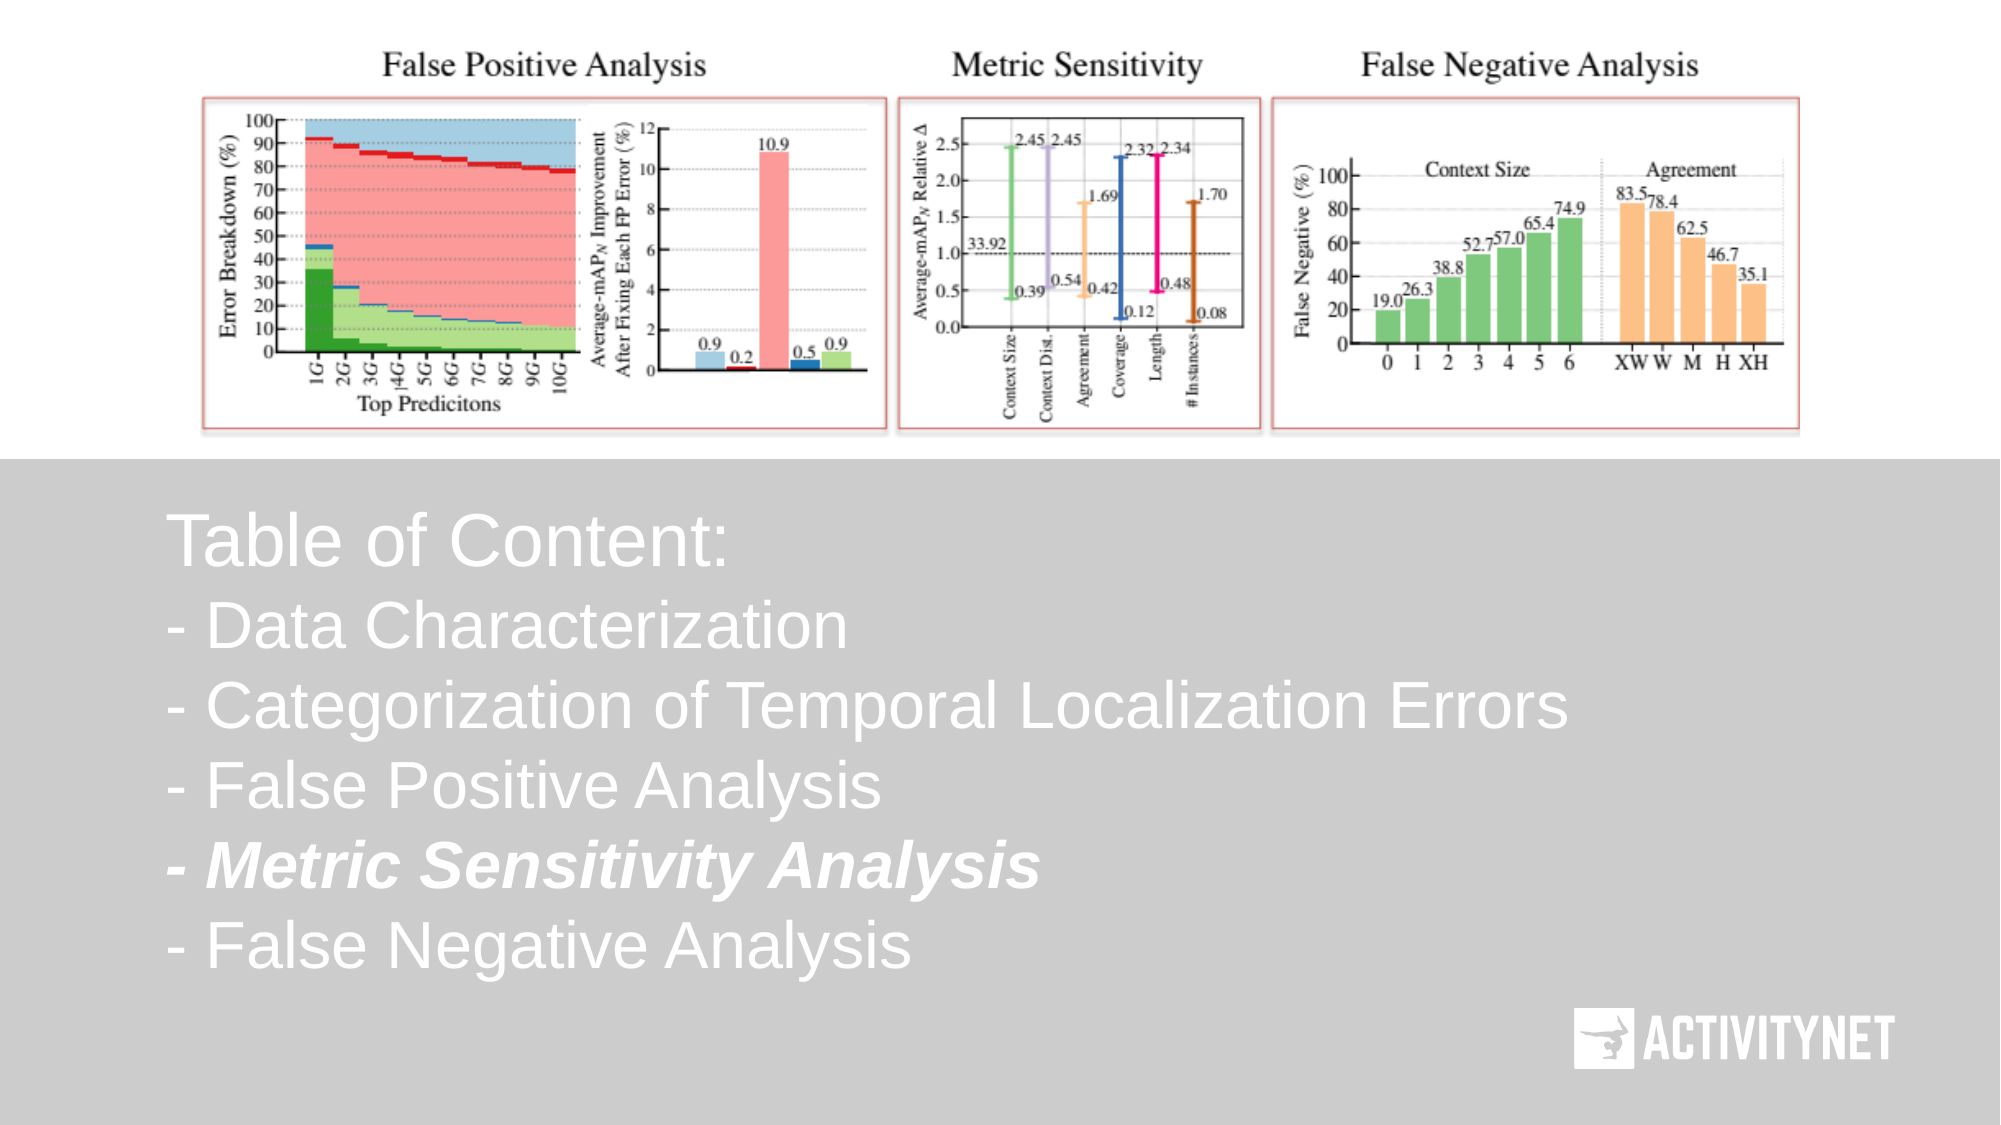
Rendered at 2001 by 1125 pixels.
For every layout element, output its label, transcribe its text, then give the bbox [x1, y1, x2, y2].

picture [199, 44, 1801, 438]
picture [0, 459, 2000, 1125]
title Table of Content: - Data Characterization - Categorization of Temporal Localization Errors - False Positive Analysis - Metric Sensitivity Analysis - False Negative Analysis [150, 45, 1850, 457]
